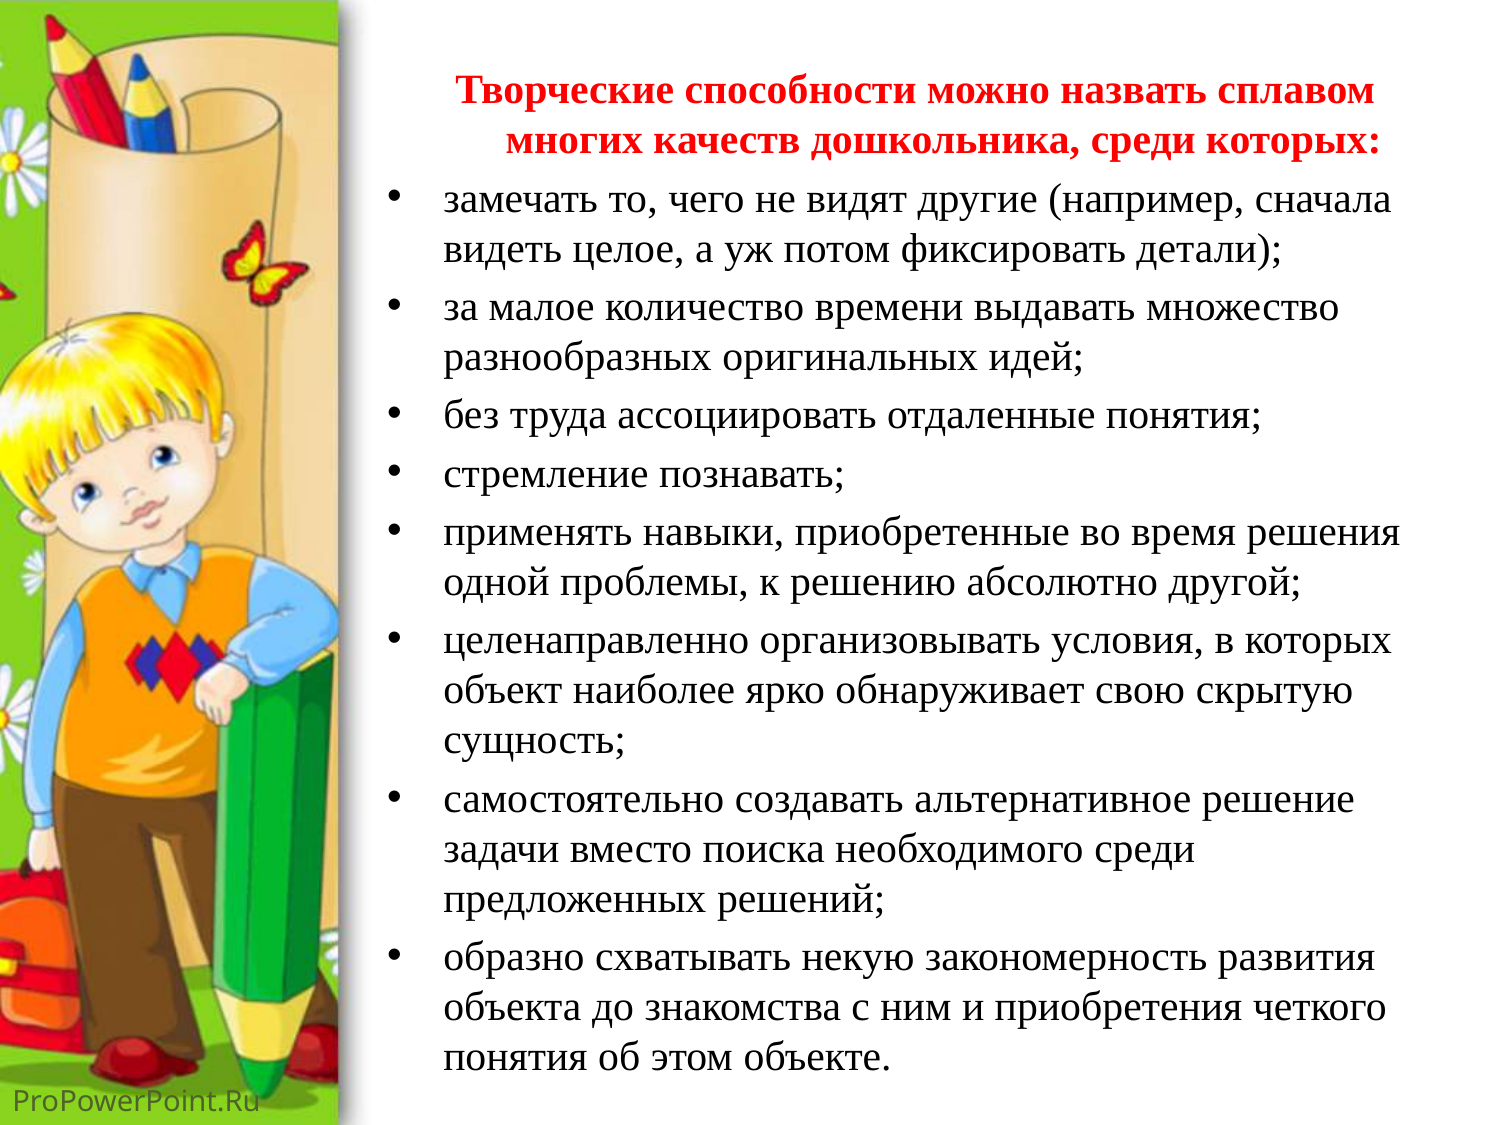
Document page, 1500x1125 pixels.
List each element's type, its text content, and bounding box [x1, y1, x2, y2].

picture [0, 0, 1500, 1125]
list Творческие способности можно назвать сплавом многих качеств дошкольника, среди которых: замечать то, чего не видят другие (например, сначала видеть целое, а уж потом фиксировать детали); за малое количество времени выдавать множество разнообразных оригинальных идей; без труда ассоциировать отдаленные понятия; стремление познавать; применять навыки, приобретенные во время решения одной проблемы, к решению абсолютно другой; целенаправленно организовывать условия, в которых объект наиболее ярко обнаруживает свою скрытую сущность; самостоятельно создавать альтернативное решение задачи вместо поиска необходимого среди предложенных решений; образно схватывать некую закономерность развития объекта до знакомства с ним и приобретения четкого понятия об этом объекте. [371, 54, 1460, 1095]
